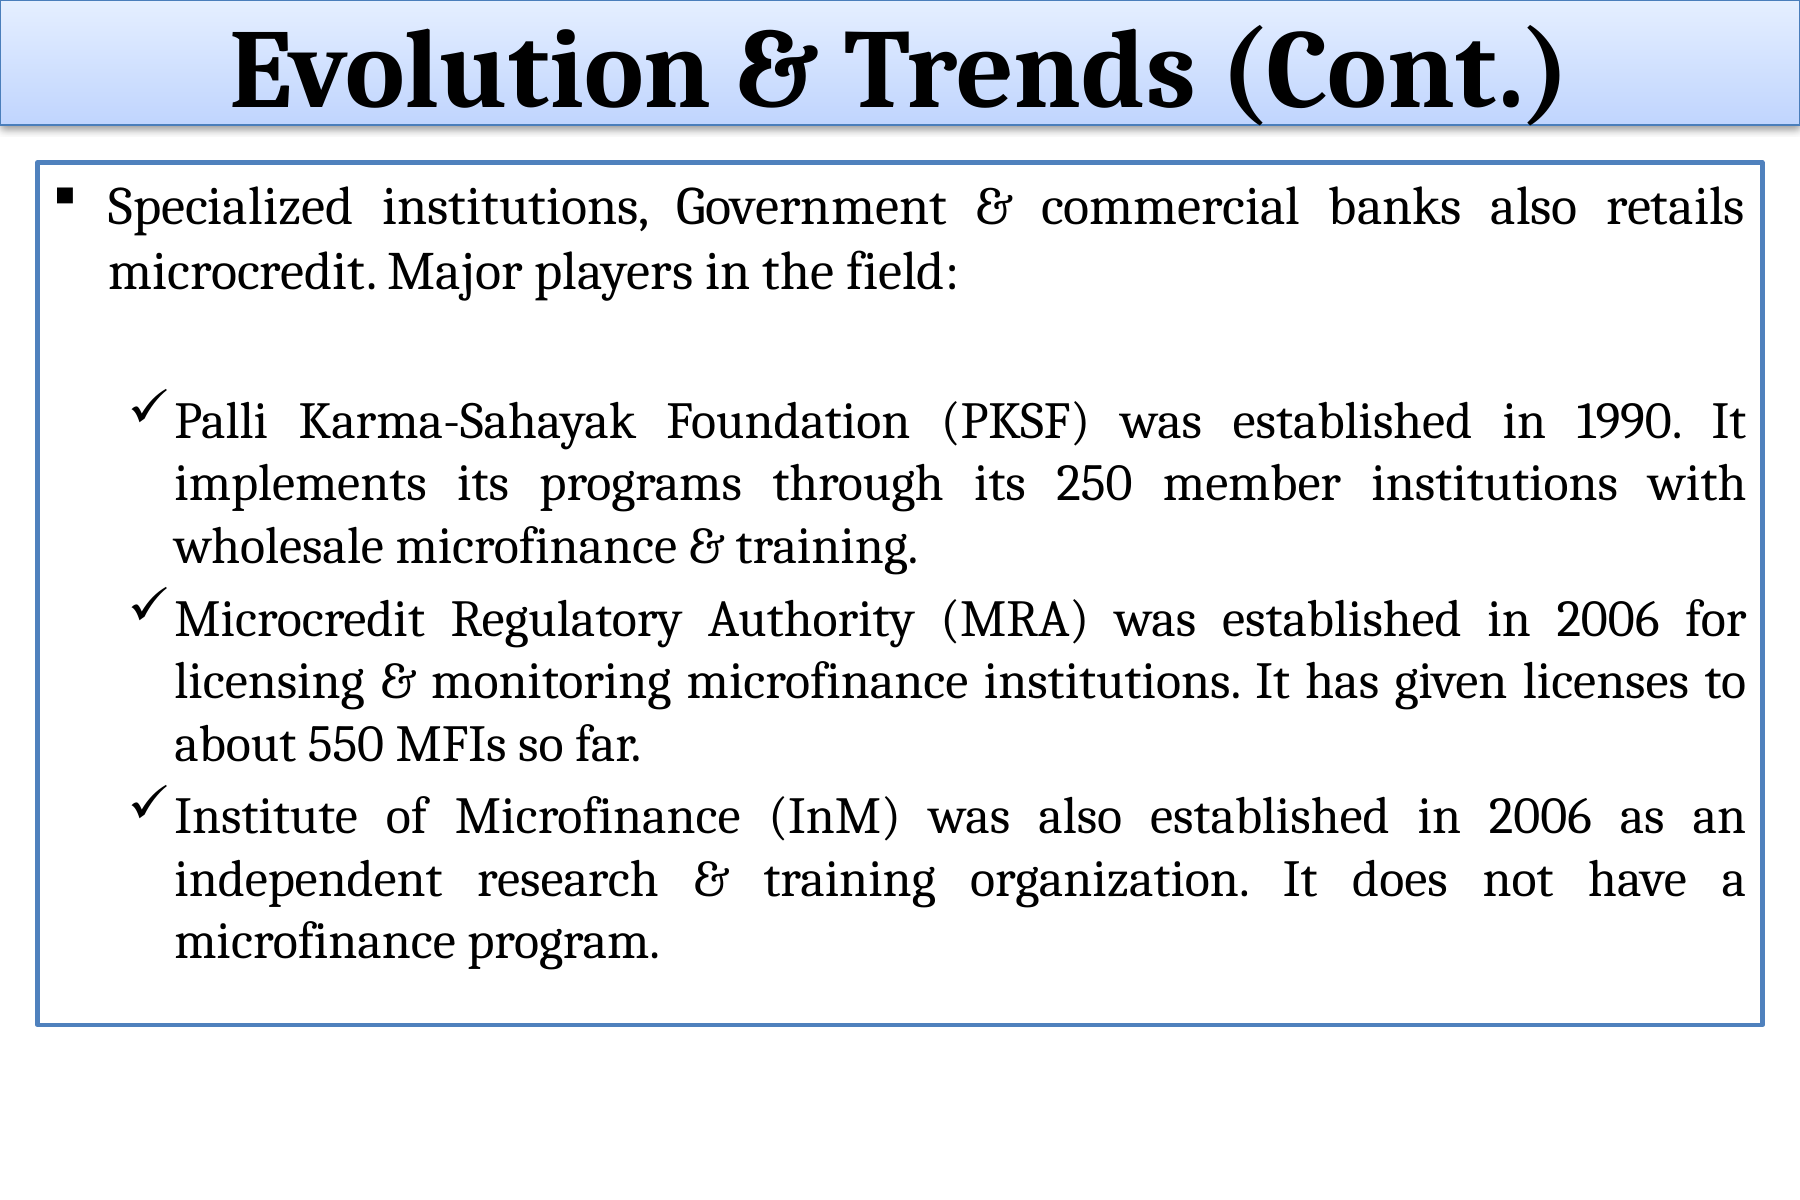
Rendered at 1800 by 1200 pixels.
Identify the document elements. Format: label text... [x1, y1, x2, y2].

text_box Evolution & Trends (Cont.) [0, 0, 1800, 126]
list Specialized institutions, Government & commercial banks also retails microcredit. Major players in the field: Palli Karma-Sahayak Foundation (PKSF) was established in 1990. It implements its programs through its 250 member institutions with wholesale microfinance & training. Microcredit Regulatory Authority (MRA) was established in 2006 for licensing & monitoring microfinance institutions. It has given licenses to about 550 MFIs so far. Institute of Microfinance (InM) was also established in 2006 as an independent research & training organization. It does not have a microfinance program. [35, 160, 1765, 1027]
